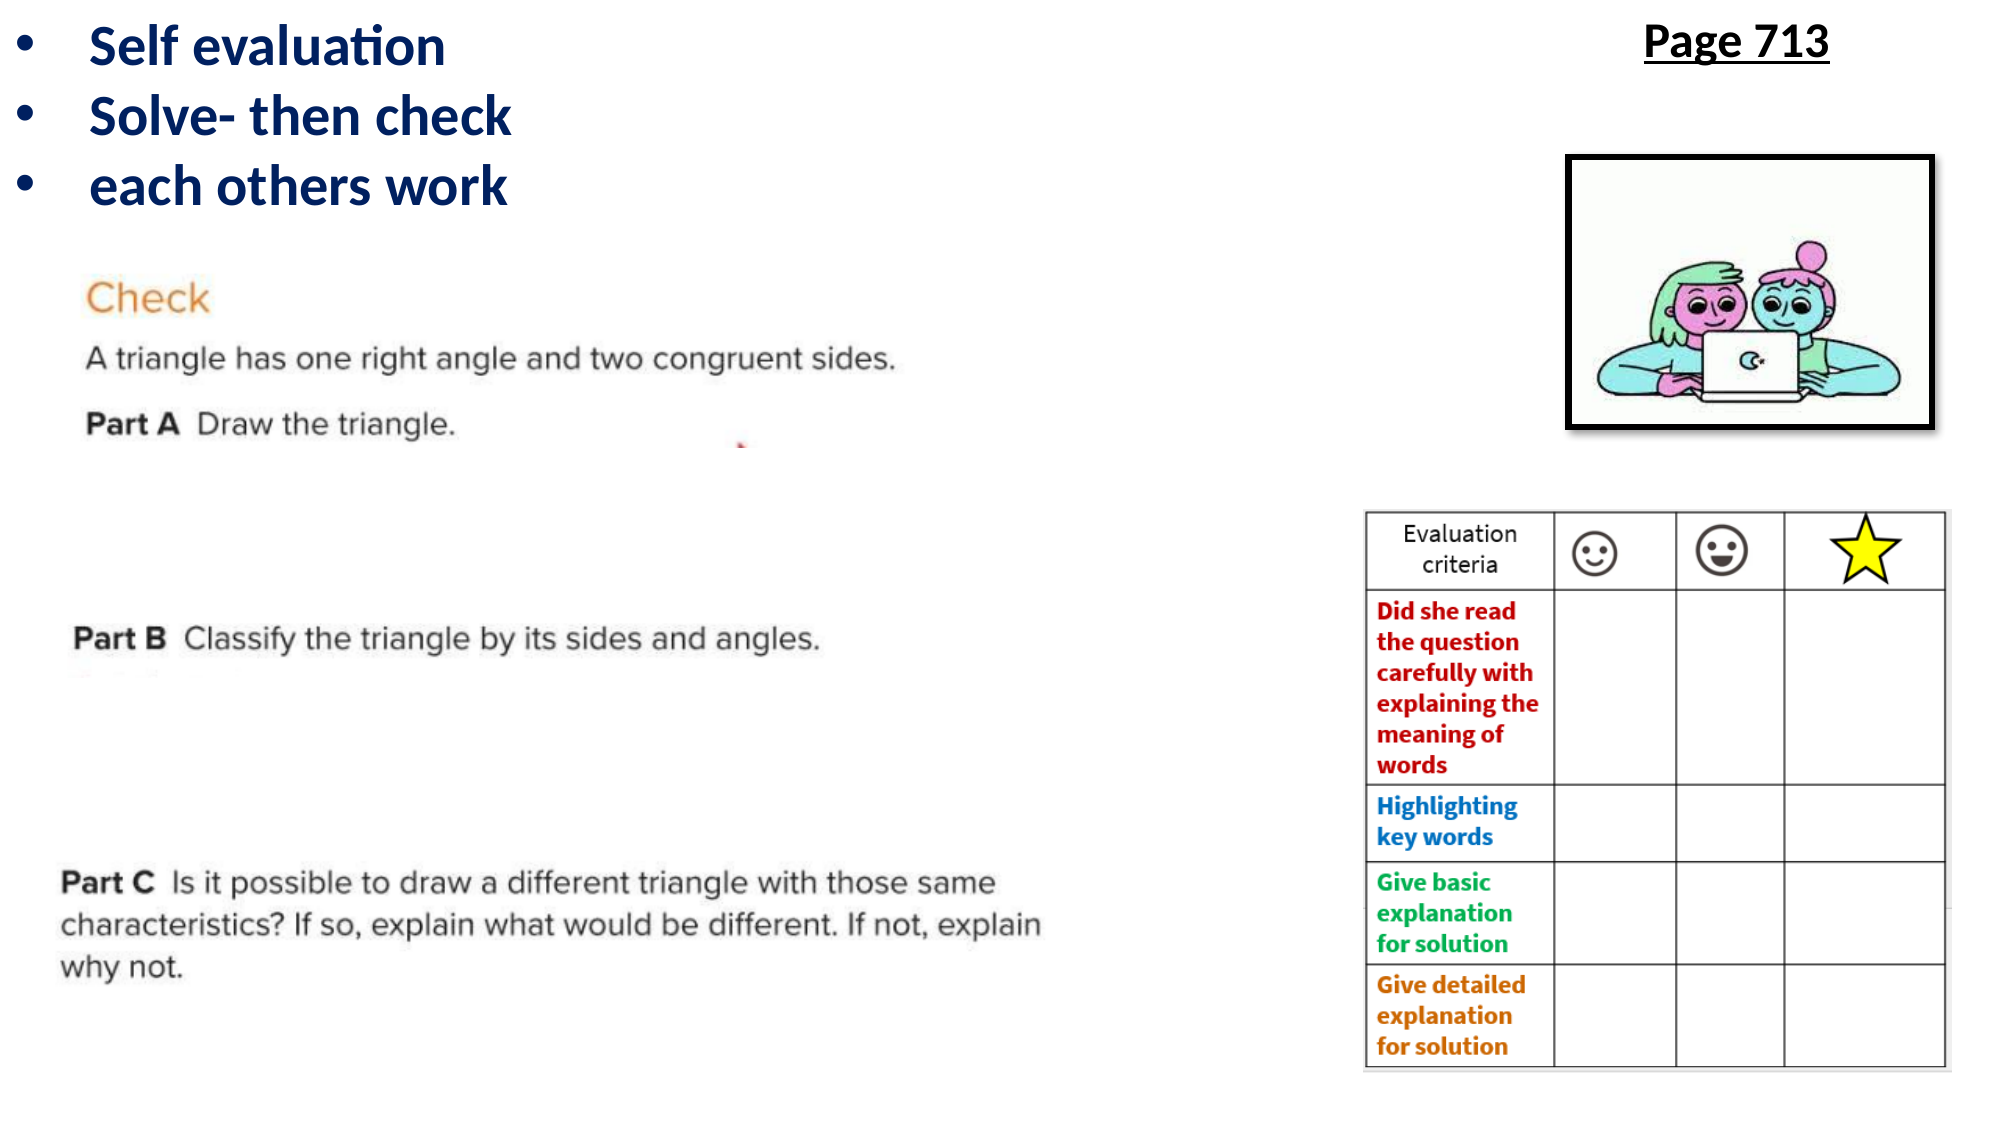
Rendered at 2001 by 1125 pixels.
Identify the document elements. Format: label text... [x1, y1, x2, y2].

picture [48, 852, 1064, 994]
text_box Page 713 [1628, 0, 1972, 135]
picture [48, 606, 844, 678]
picture [1571, 159, 1929, 425]
picture [1363, 509, 1952, 1073]
text_box Self evaluation Solve- then check each others work [0, 0, 1271, 225]
picture [48, 263, 922, 448]
